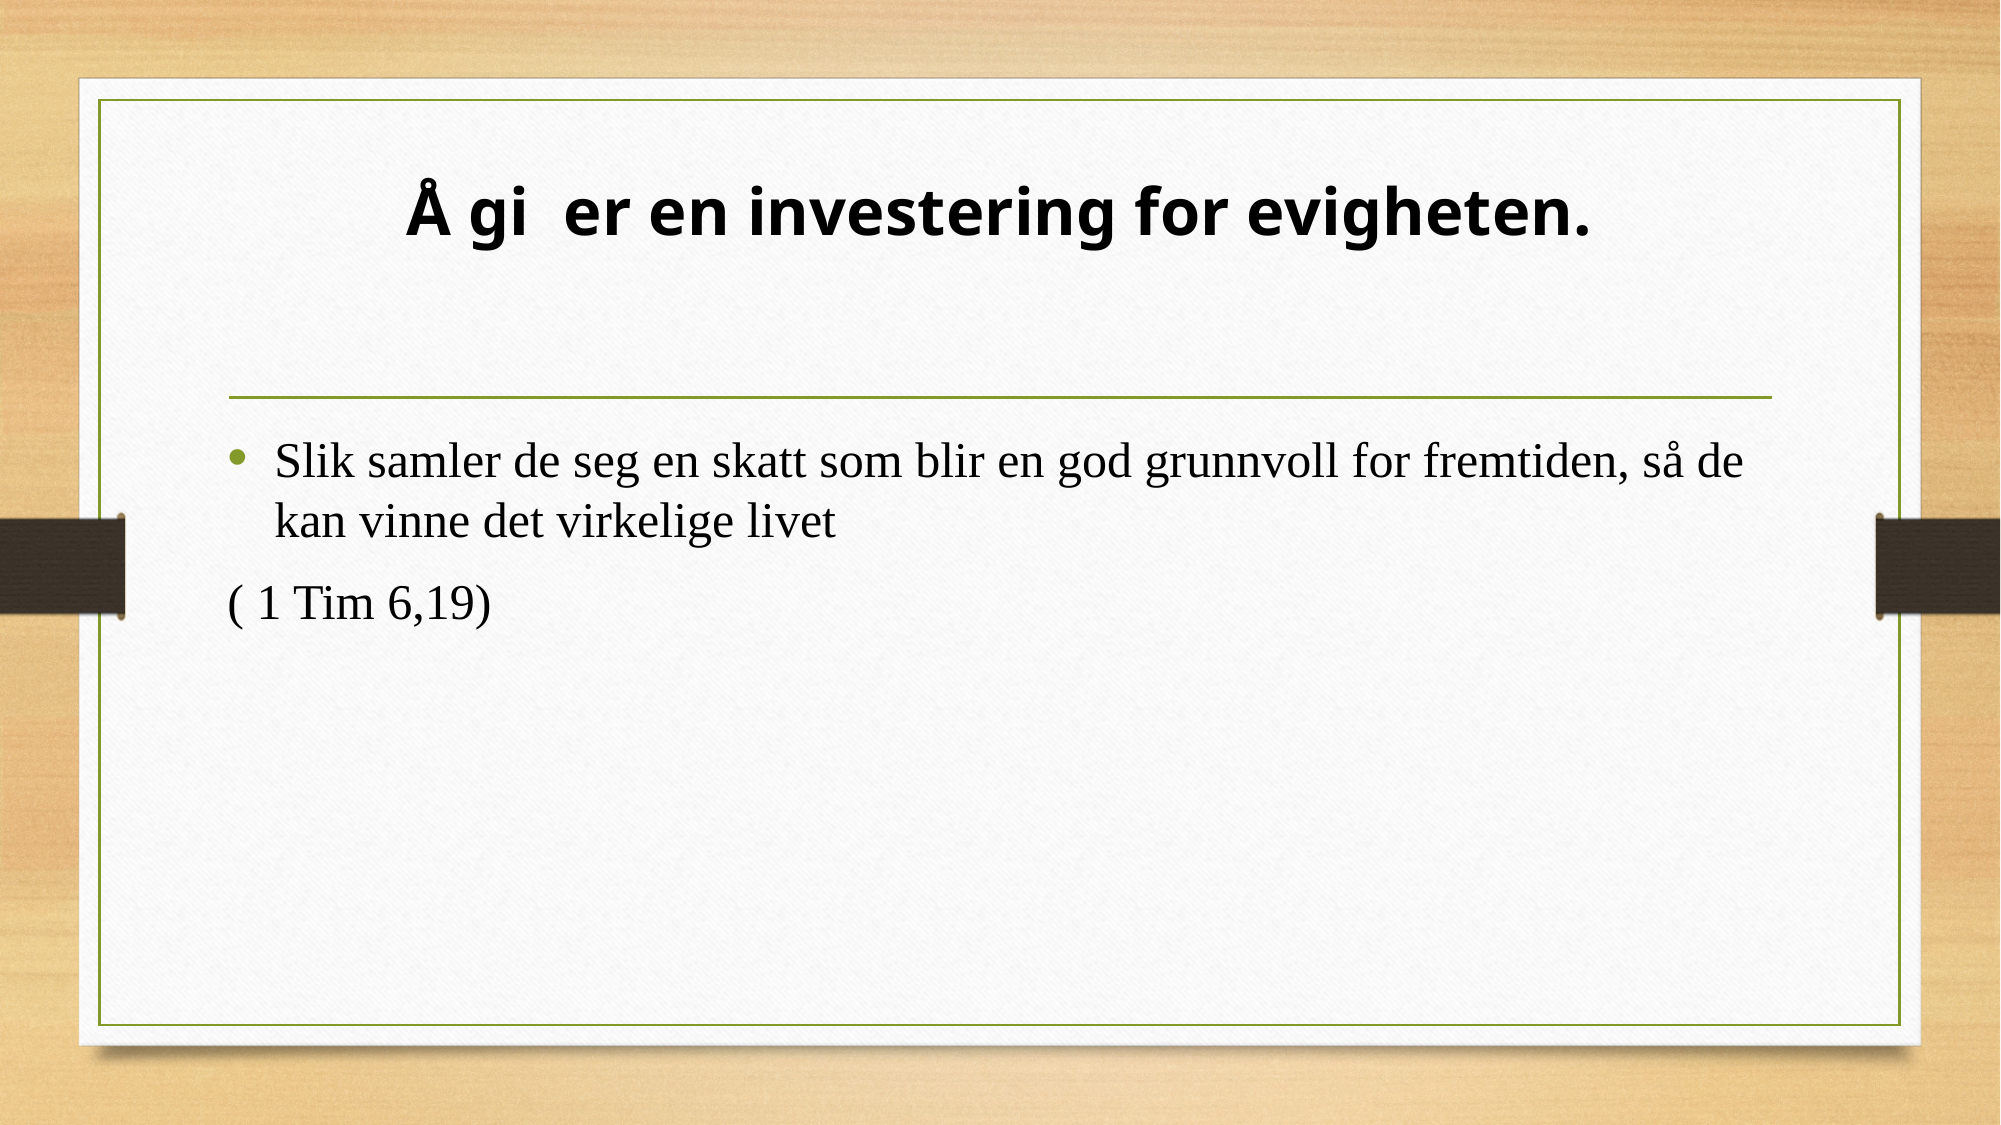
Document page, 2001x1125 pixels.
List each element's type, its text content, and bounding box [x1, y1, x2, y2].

list Slik samler de seg en skatt som blir en god grunnvoll for fremtiden, så de kan vinne det virkelige livet ( 1 Tim 6,19) [212, 419, 1788, 964]
picture [0, 0, 2001, 1125]
title Å gi er en investering for evigheten. [212, 161, 1788, 375]
